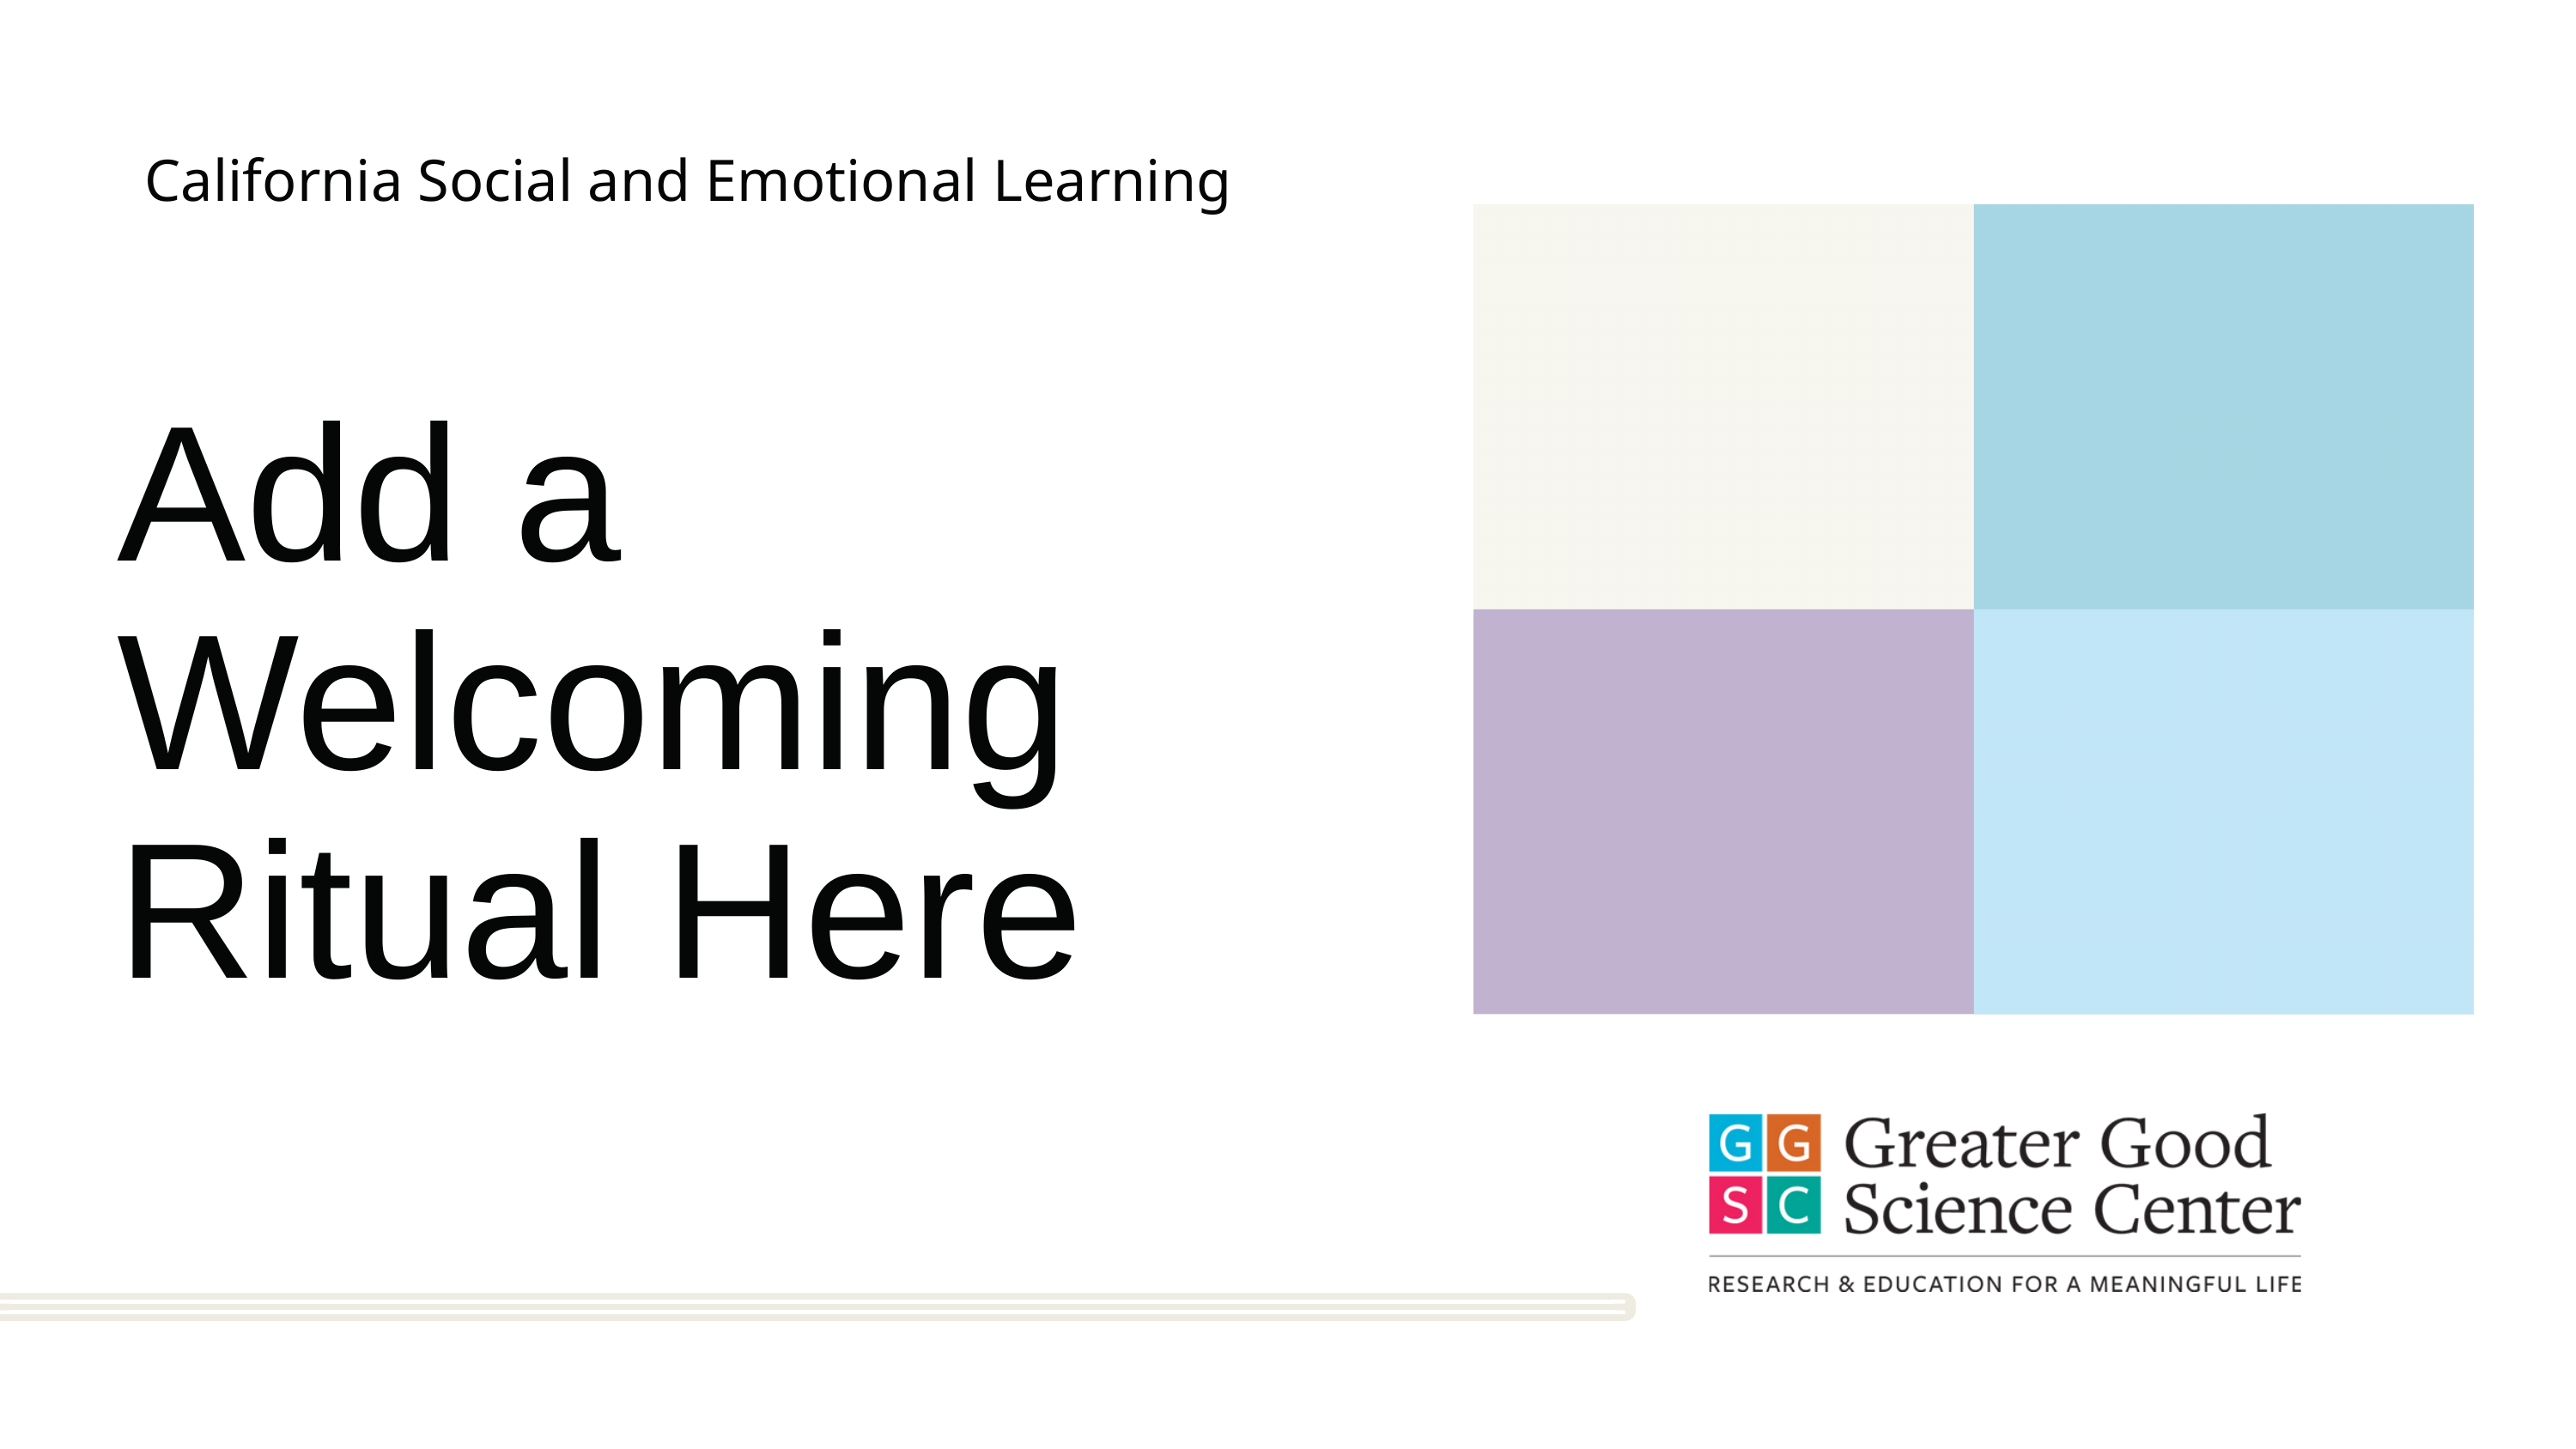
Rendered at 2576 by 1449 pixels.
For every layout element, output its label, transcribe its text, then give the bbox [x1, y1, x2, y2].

text_box [1473, 204, 2475, 1015]
text_box Add a Welcoming Ritual Here [117, 391, 1369, 1017]
text_box [1709, 1113, 2301, 1292]
text_box California Social and Emotional Learning [144, 123, 1369, 302]
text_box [0, 1292, 1637, 1322]
